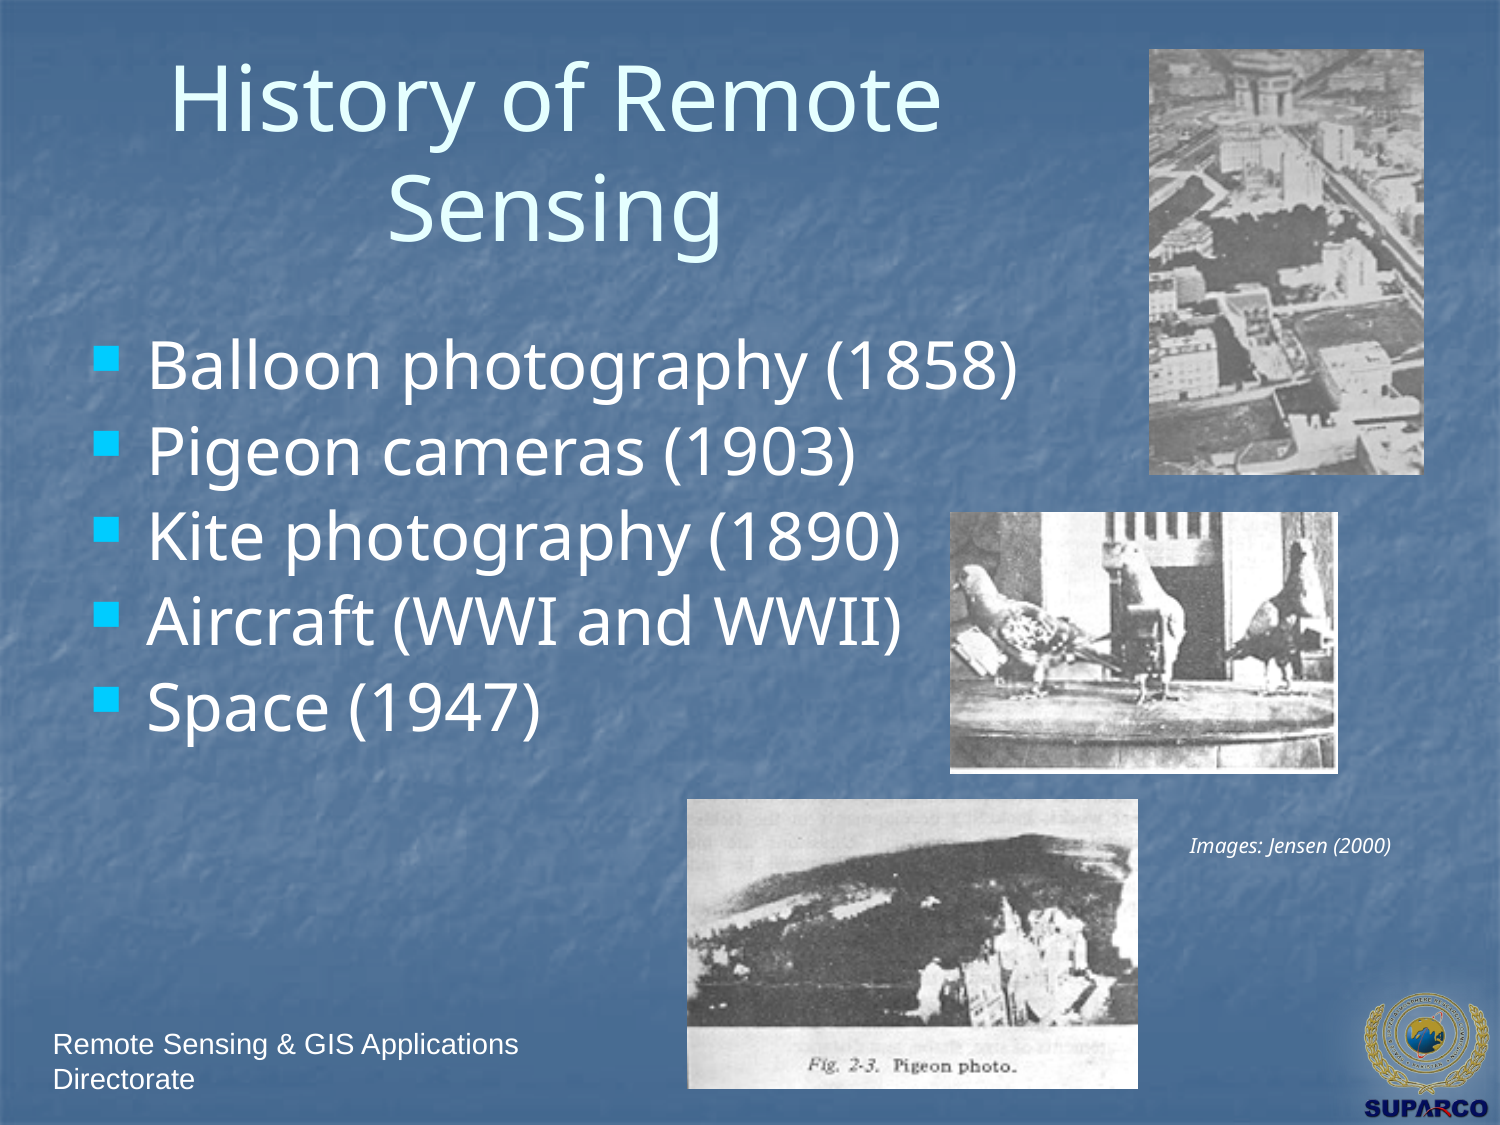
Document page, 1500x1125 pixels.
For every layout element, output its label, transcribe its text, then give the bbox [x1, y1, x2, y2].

footer Remote Sensing & GIS Applications Directorate [37, 1024, 601, 1104]
picture [1351, 987, 1500, 1125]
picture [1149, 49, 1424, 476]
picture [949, 512, 1338, 774]
list Balloon photography (1858) Pigeon cameras (1903) Kite photography (1890) Aircraft (WWI and WWII) Space (1947) [74, 324, 1426, 1001]
title History of Remote Sensing [24, 37, 1088, 263]
picture [687, 799, 1138, 1089]
text_box Images: Jensen (2000) [1175, 825, 1500, 865]
